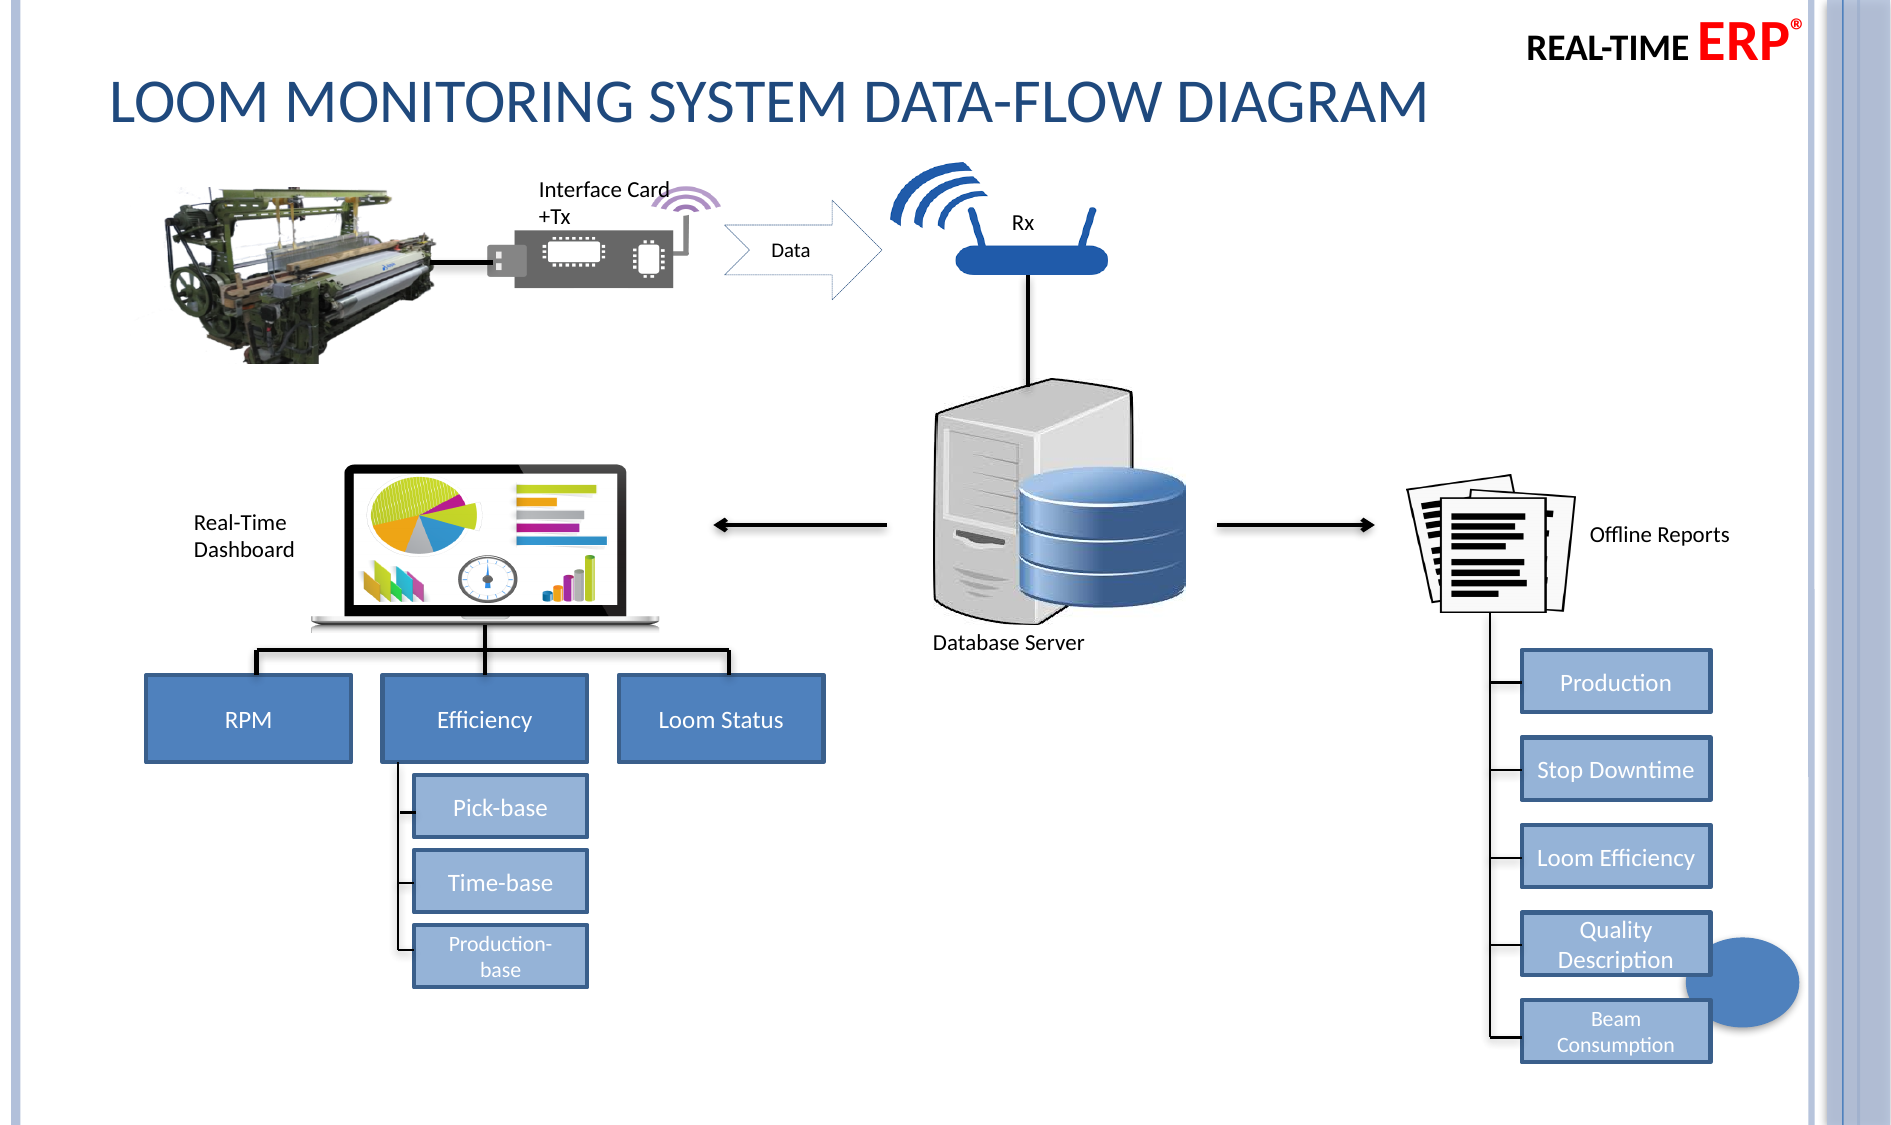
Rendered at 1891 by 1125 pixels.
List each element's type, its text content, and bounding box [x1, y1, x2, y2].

text_box Quality Description [1528, 910, 1713, 977]
text_box Loom Efficiency [1528, 823, 1713, 889]
text_box RPM [144, 673, 353, 764]
text_box Efficiency [380, 685, 589, 764]
text_box Production-base [412, 923, 589, 989]
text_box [890, 161, 1108, 276]
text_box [256, 624, 730, 676]
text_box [917, 378, 1187, 663]
text_box Stop Downtime [1528, 735, 1713, 802]
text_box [724, 199, 883, 301]
picture [129, 167, 730, 364]
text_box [1405, 474, 1812, 613]
text_box Pick-base [423, 773, 589, 839]
title Loom Monitoring System Data-Flow Diagram [94, 37, 1639, 143]
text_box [397, 761, 417, 951]
text_box Time-base [423, 848, 589, 914]
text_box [178, 461, 668, 635]
text_box Loom Status [617, 673, 826, 764]
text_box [1489, 611, 1523, 1039]
text_box REAL-TIME ERP® [1511, 0, 1823, 80]
text_box Production [1528, 648, 1713, 714]
text_box Beam Consumption [1520, 998, 1713, 1064]
